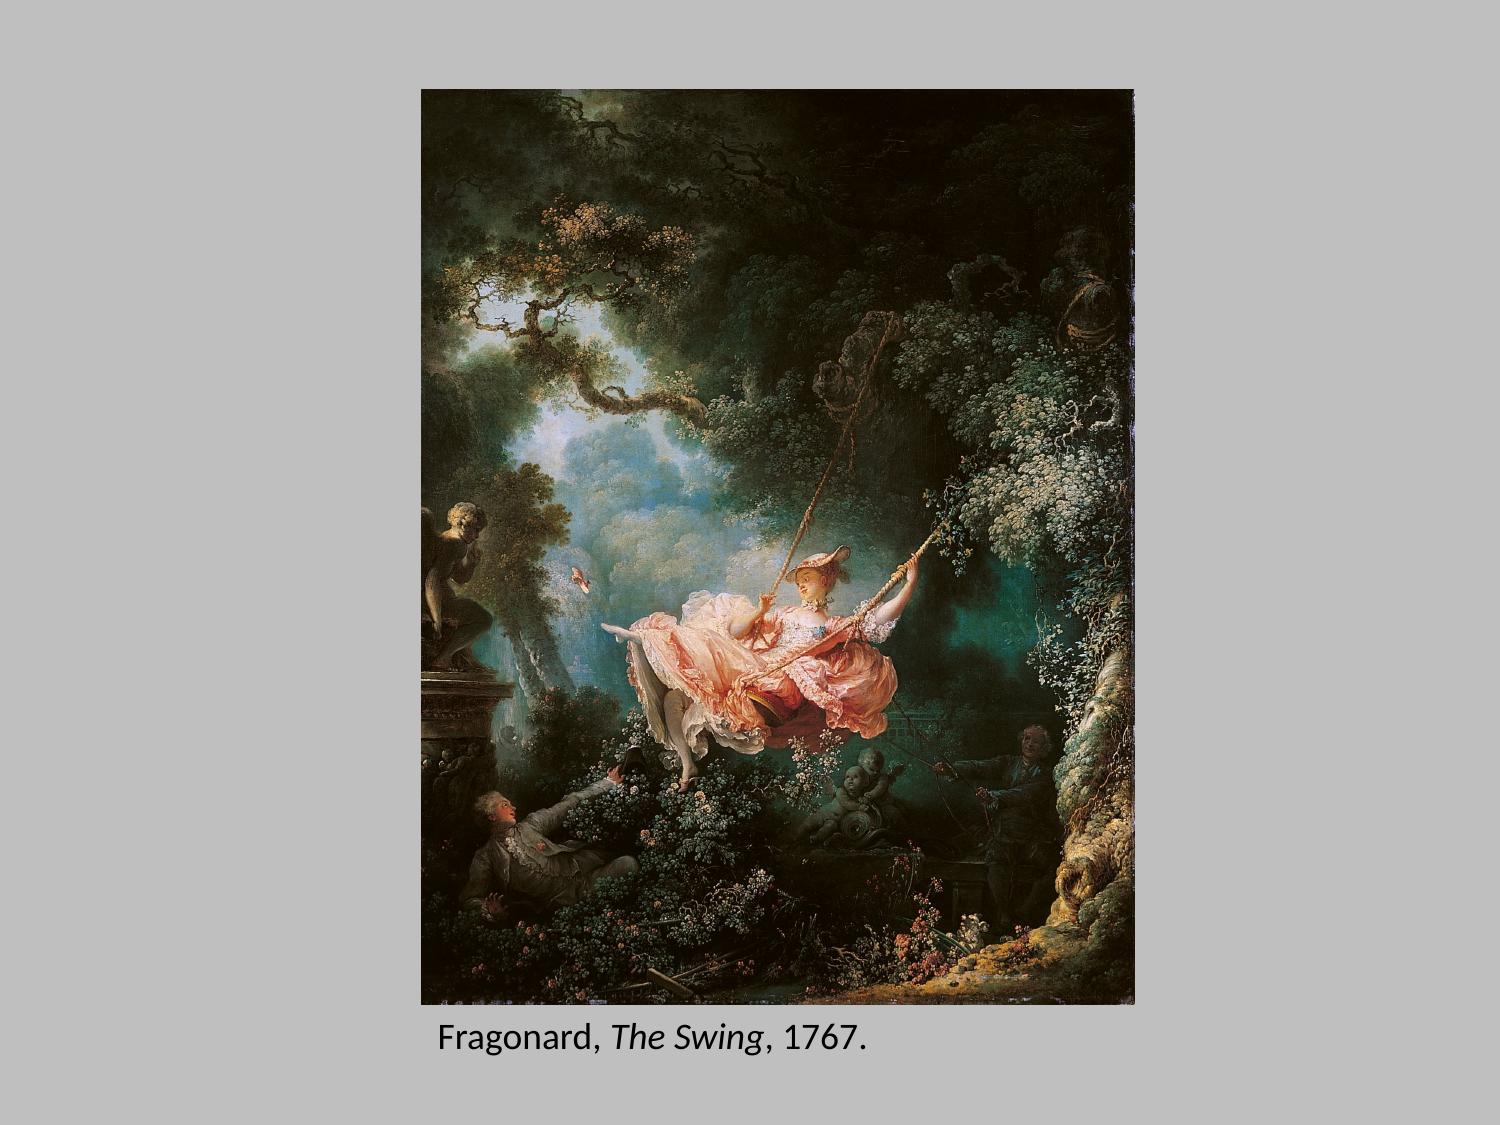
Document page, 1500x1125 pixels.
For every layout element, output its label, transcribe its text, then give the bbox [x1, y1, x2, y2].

text_box Fragonard, The Swing, 1767. [422, 1012, 1142, 1065]
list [0, 89, 1500, 1006]
